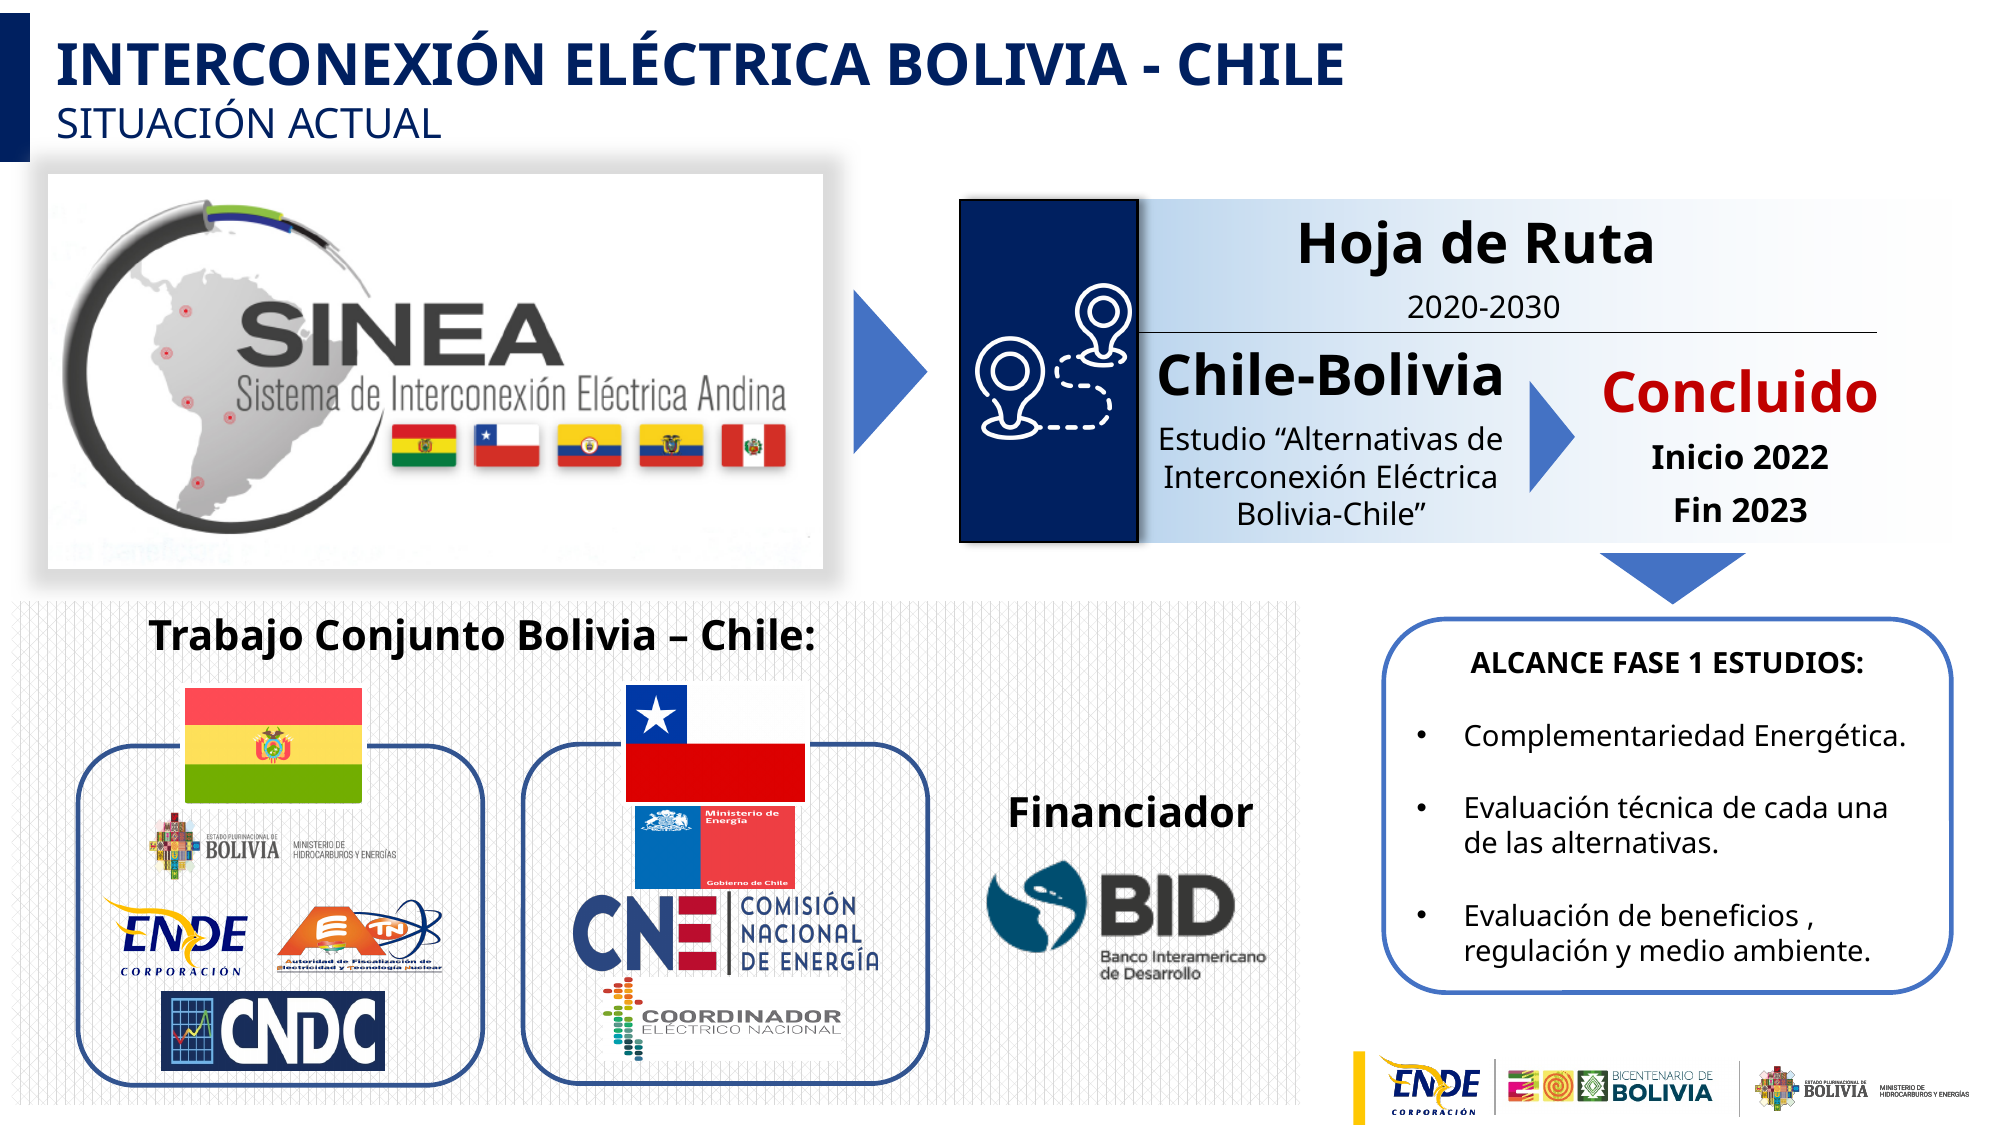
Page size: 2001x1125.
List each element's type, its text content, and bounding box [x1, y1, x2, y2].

picture [625, 685, 806, 802]
picture [161, 991, 386, 1071]
text_box [76, 744, 484, 1087]
text_box [11, 600, 1301, 1106]
text_box ALCANCE FASE 1 ESTUDIOS: Complementariedad Energética. Evaluación técnica de cada una de las alternativas. Evaluación de beneficios , regulación y medio ambiente. [1382, 617, 1953, 994]
text_box [852, 286, 929, 457]
text_box [1149, 199, 1952, 544]
text_box Chile-Bolivia Estudio “Alternativas de Interconexión Eléctrica Bolivia-Chile” [1123, 332, 1539, 540]
picture [975, 283, 1132, 440]
text_box [522, 743, 929, 1085]
picture [48, 174, 823, 569]
text_box Trabajo Conjunto Bolivia – Chile: [114, 601, 851, 667]
text_box INTERCONEXIÓN ELÉCTRICA BOLIVIA - CHILE SITUACIÓN ACTUAL [41, 19, 1384, 155]
text_box [959, 199, 1139, 543]
picture [97, 687, 403, 983]
picture [272, 899, 444, 974]
text_box [1528, 377, 1577, 496]
text_box [1596, 552, 1750, 606]
picture [635, 806, 795, 889]
text_box Hoja de Ruta 2020-2030 [1232, 199, 1736, 332]
picture [603, 977, 841, 1061]
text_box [1379, 1055, 1975, 1117]
text_box Concluido Inicio 2022 Fin 2023 [1574, 348, 1906, 536]
text_box Financiador [763, 778, 1382, 844]
picture [962, 844, 1301, 1008]
picture [573, 891, 878, 975]
